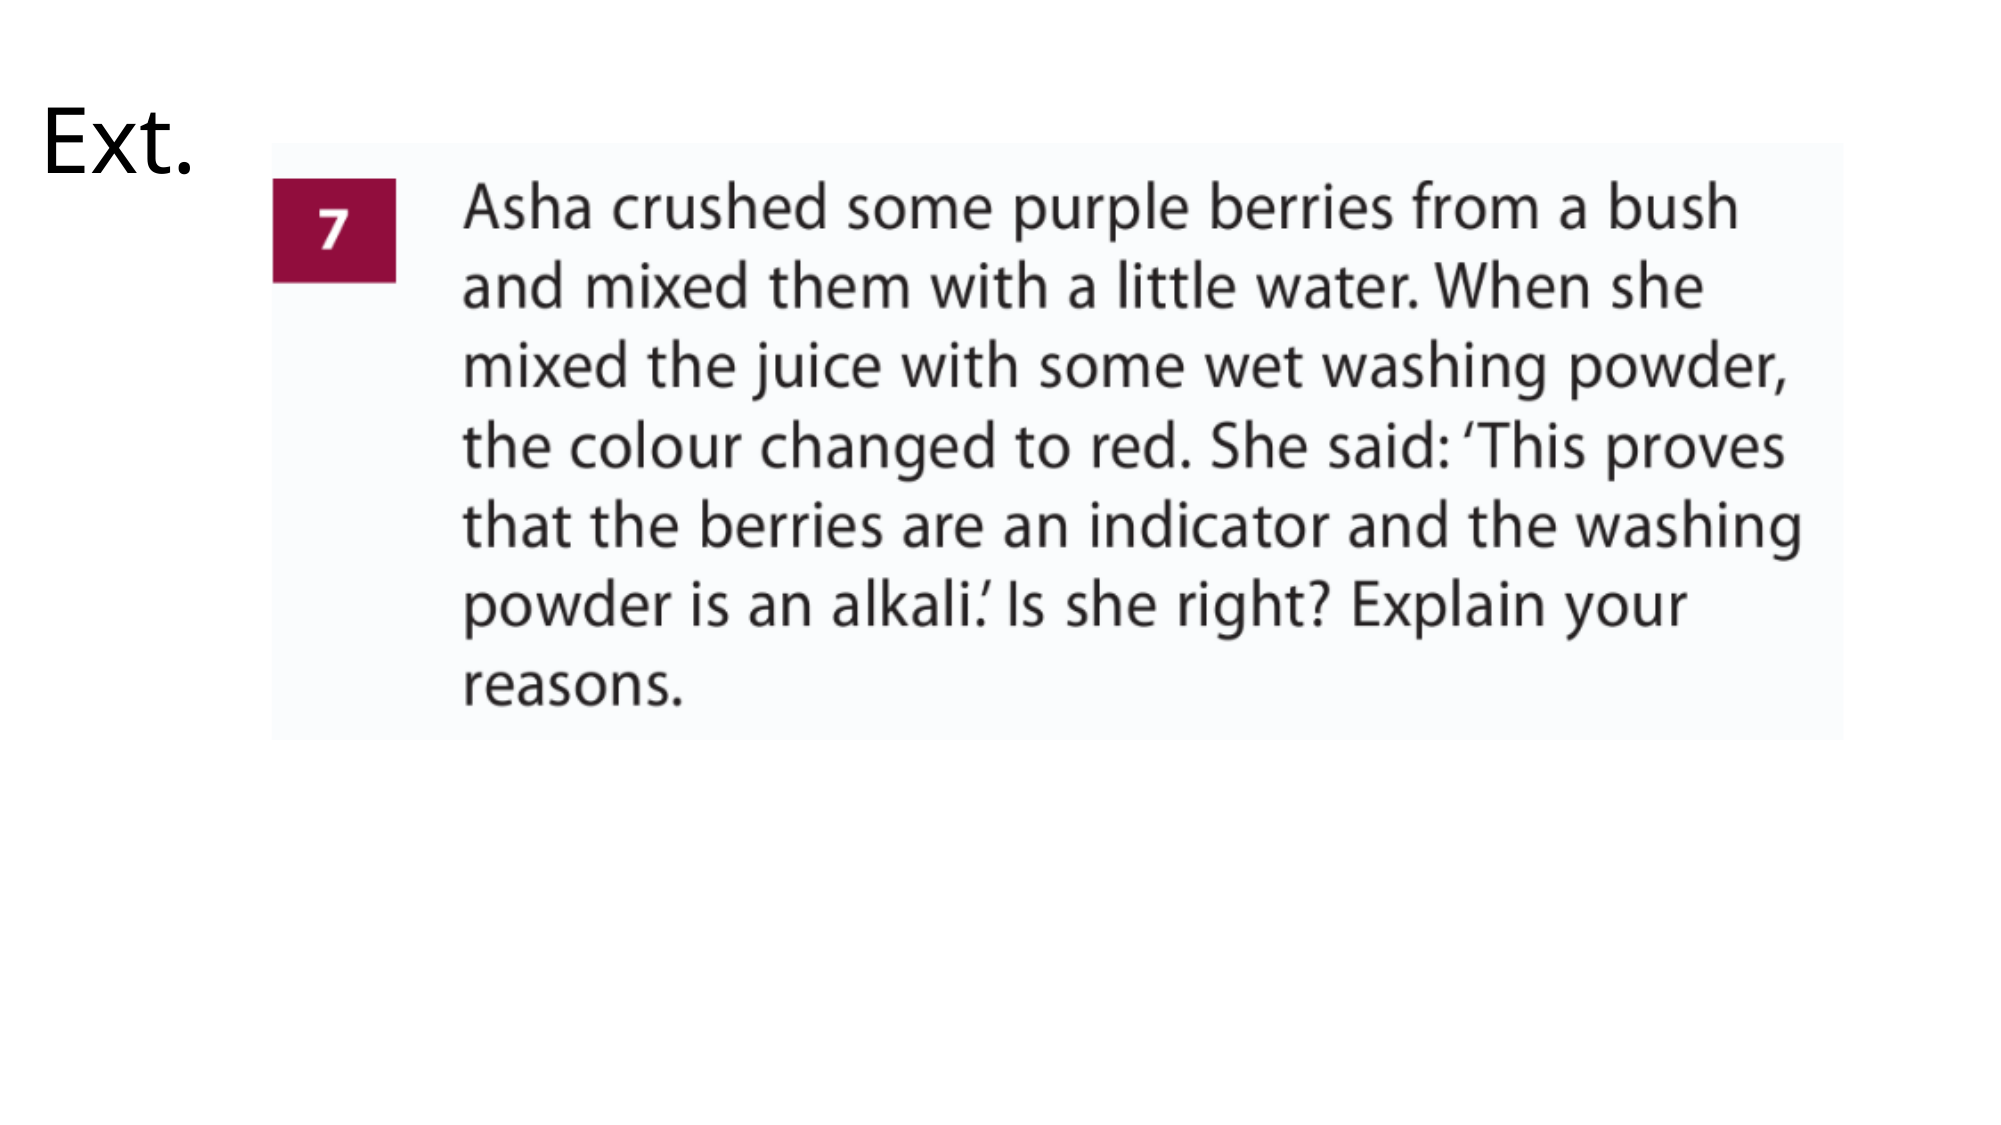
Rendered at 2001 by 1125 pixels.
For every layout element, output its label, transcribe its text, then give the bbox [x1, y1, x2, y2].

title Ext. [24, 34, 1750, 253]
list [271, 143, 1844, 740]
